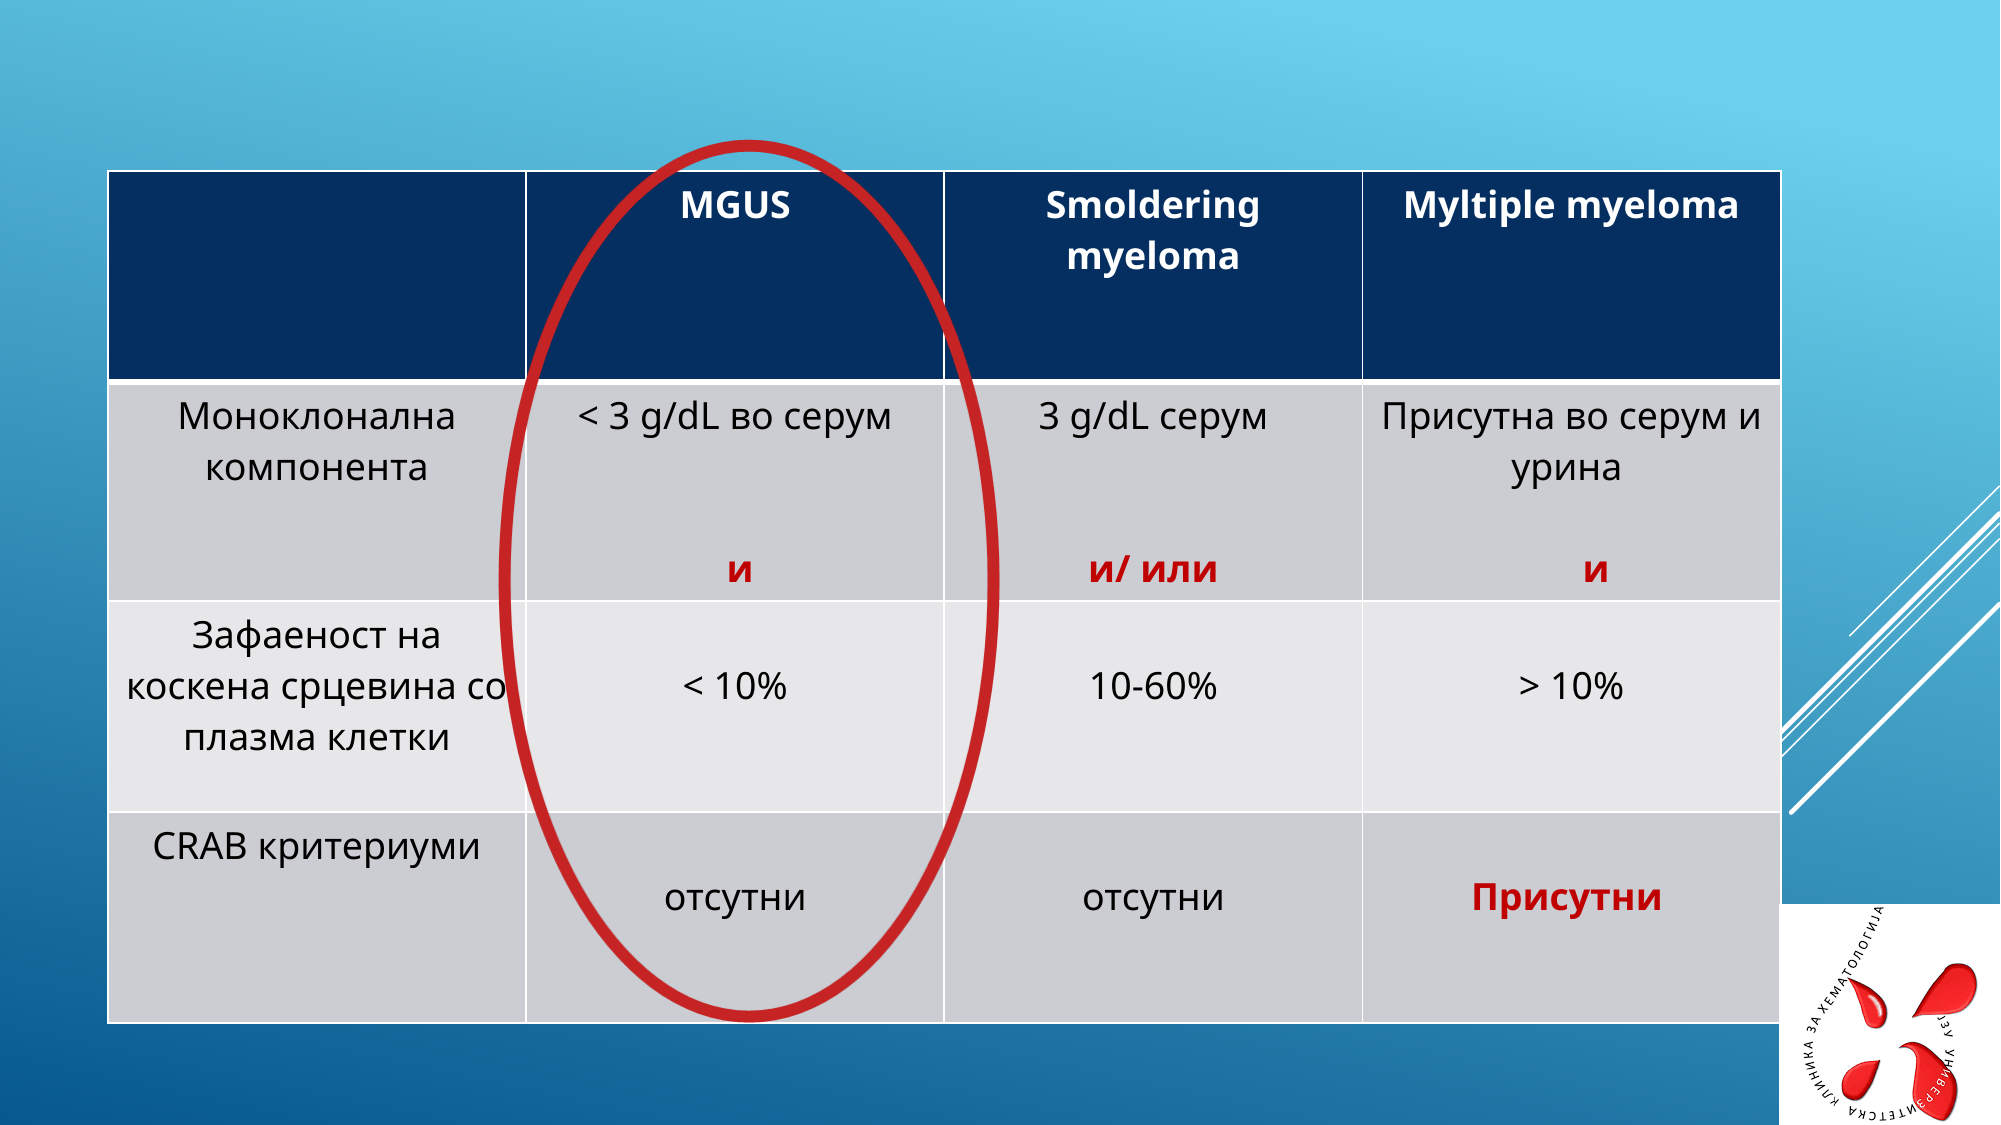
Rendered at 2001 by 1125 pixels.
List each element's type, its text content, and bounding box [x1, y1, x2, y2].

table_cell 10-60% [1001, 602, 1362, 811]
table_cell Присутна во серум и урина и [1363, 385, 1780, 600]
table_header [109, 172, 498, 379]
table_header Myltiple myeloma [1363, 172, 1780, 379]
table_cell 3 g/dL серум и/ или [1001, 385, 1362, 600]
table_cell CRAB критериуми [109, 813, 498, 1022]
table_cell отсутни [1001, 813, 1362, 1022]
table_cell Зафаеност на коскена срцевина со плазма клетки [109, 602, 498, 811]
table_cell Присутни [1363, 813, 1780, 1022]
table_cell > 10% [1363, 602, 1780, 811]
table_header Smoldering myeloma [1001, 172, 1362, 379]
picture [498, 138, 1001, 1023]
picture [1779, 904, 2000, 1125]
table_cell Моноклонална компонента [109, 385, 498, 600]
